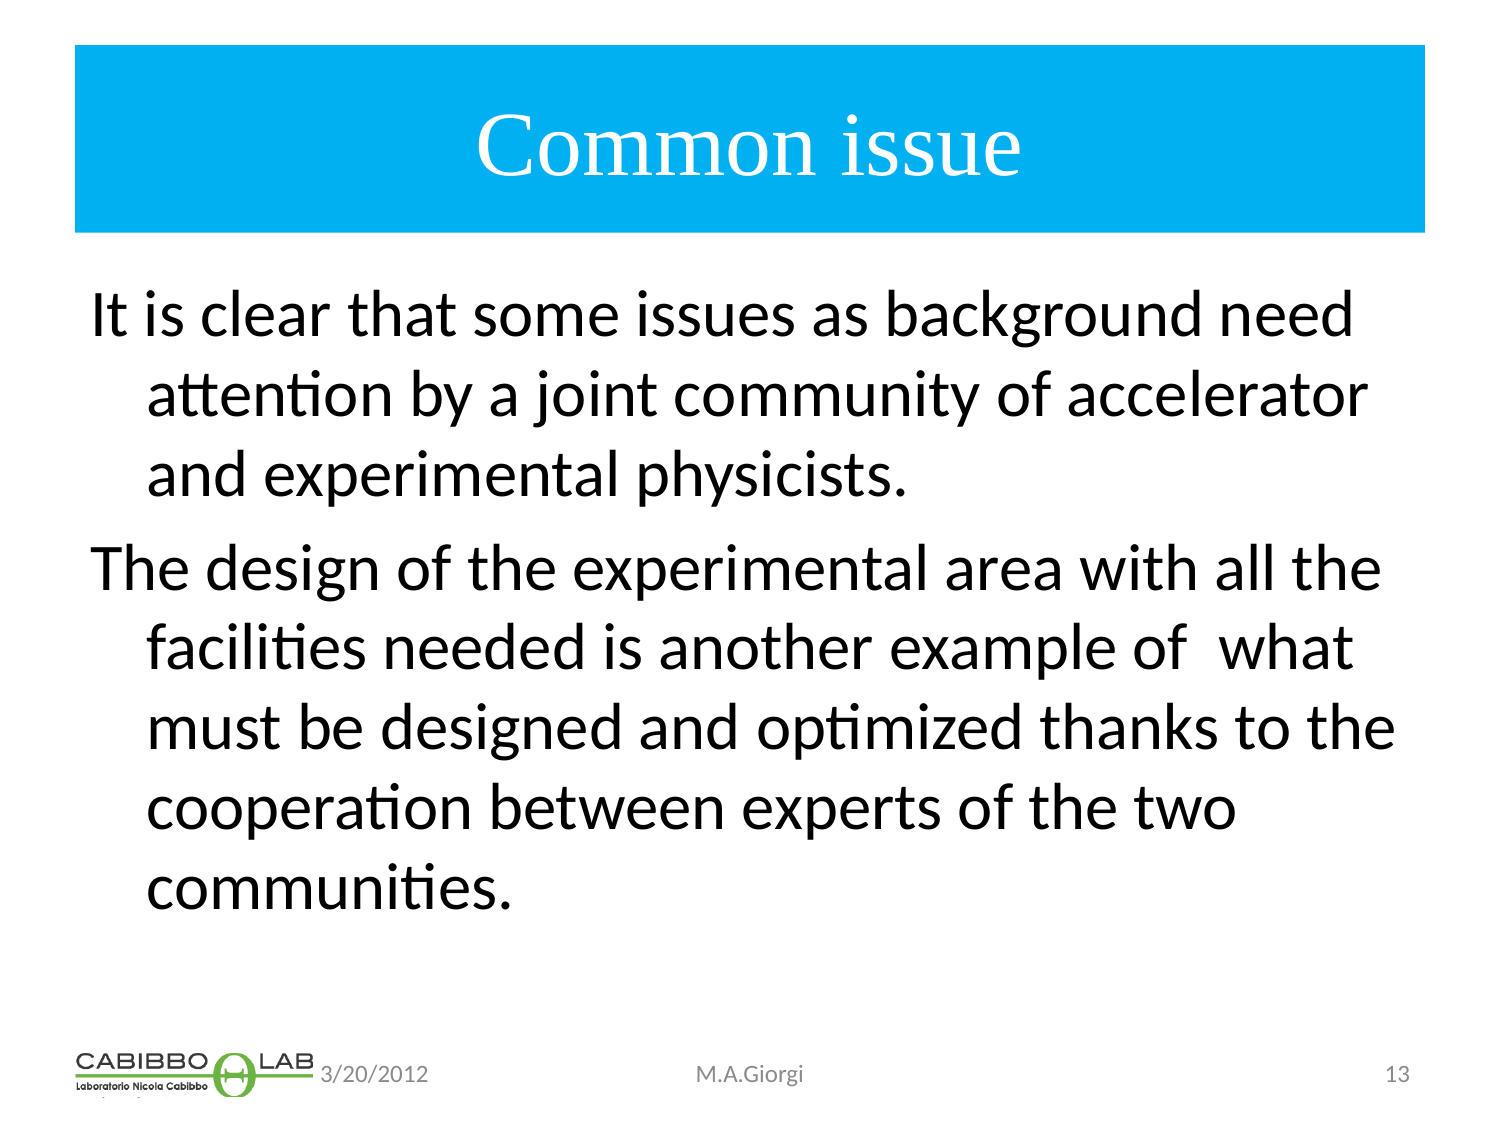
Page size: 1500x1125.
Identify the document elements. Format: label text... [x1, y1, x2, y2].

title Common issue [75, 45, 1425, 233]
slide_number 13 [1074, 1042, 1425, 1103]
list It is clear that some issues as background need attention by a joint community of accelerator and experimental physicists. The design of the experimental area with all the facilities needed is another example of what must be designed and optimized thanks to the cooperation between experts of the two communities. [75, 262, 1425, 1005]
picture [74, 1049, 313, 1097]
footer M.A.Giorgi [512, 1042, 988, 1103]
text_box 3/20/2012 [75, 1042, 500, 1103]
